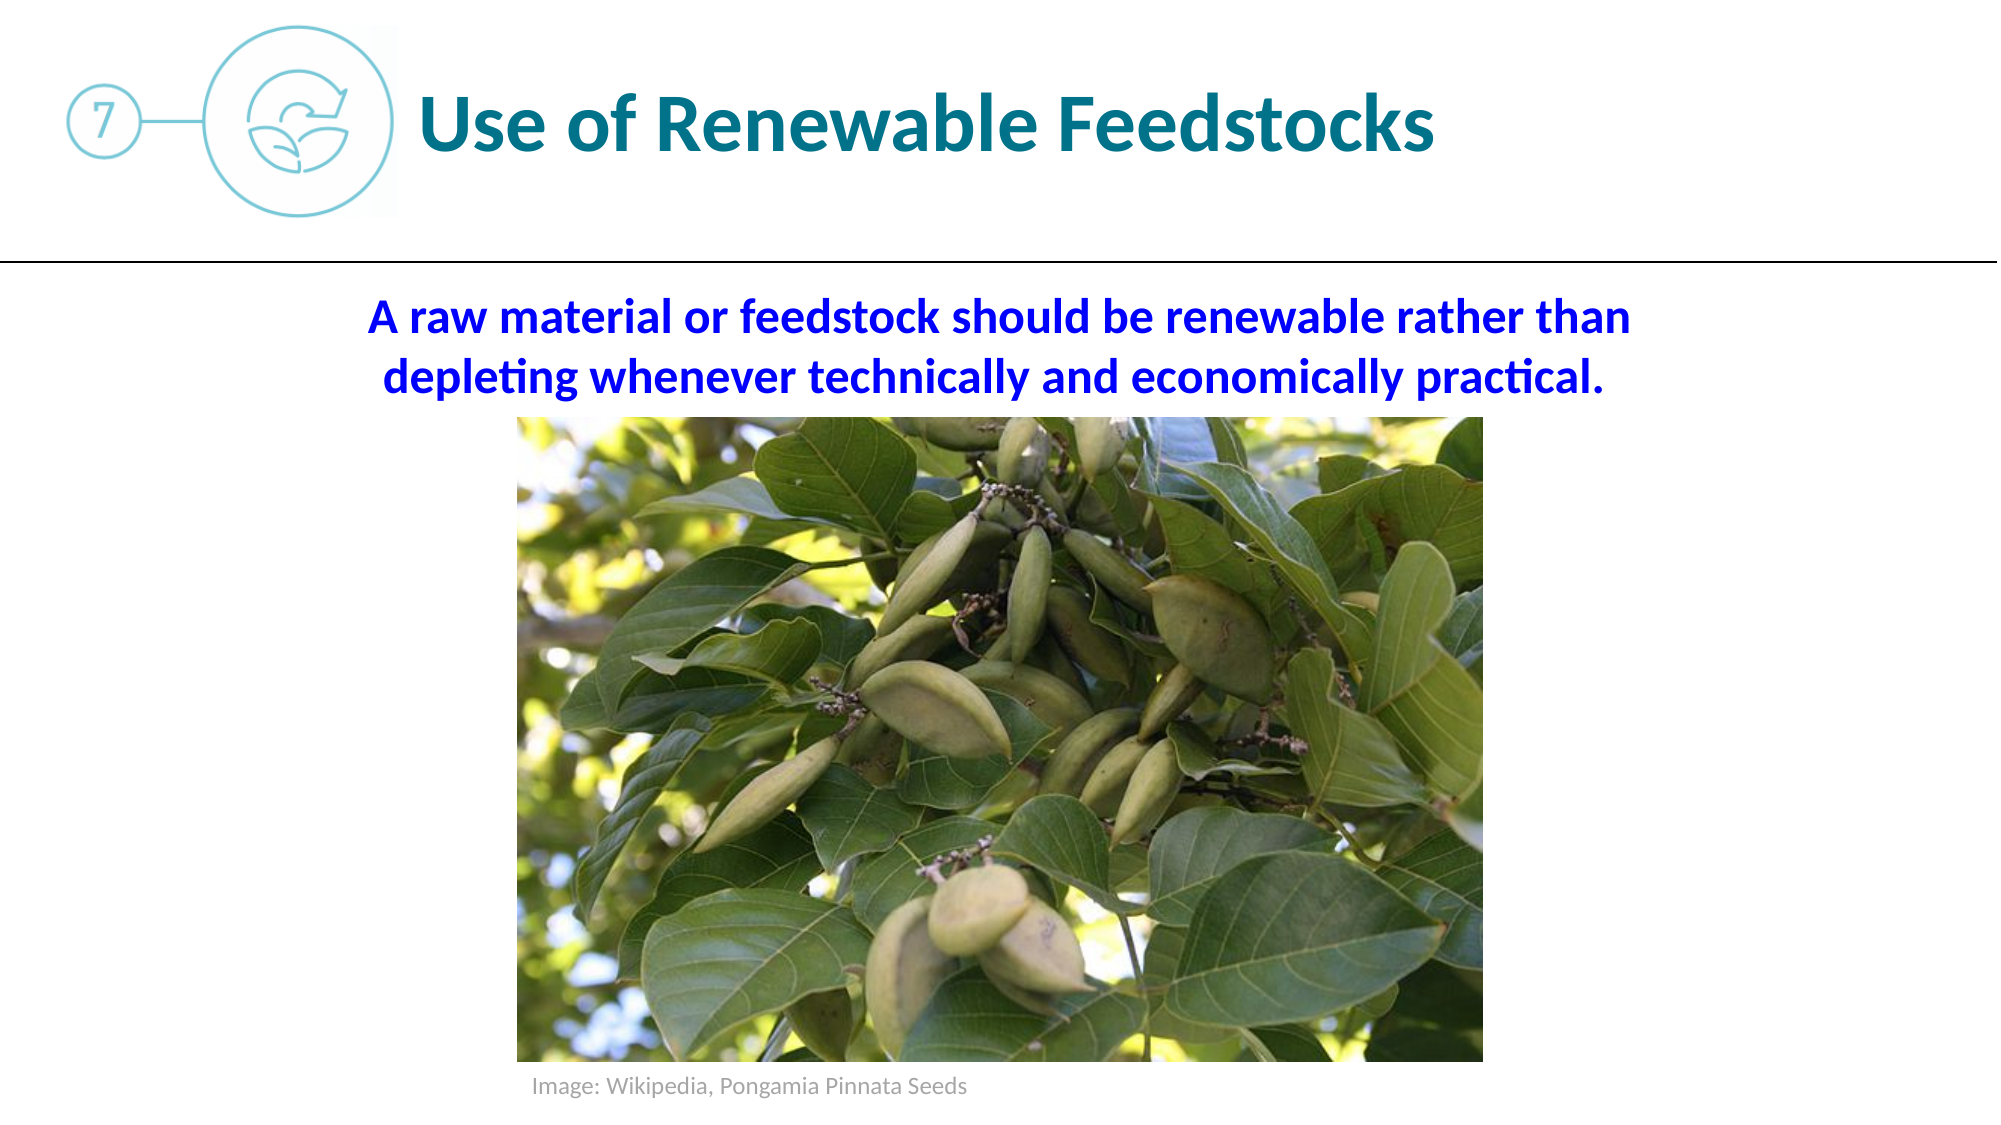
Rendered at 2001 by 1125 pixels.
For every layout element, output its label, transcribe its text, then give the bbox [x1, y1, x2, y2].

picture [517, 417, 1483, 1062]
text_box A raw material or feedstock should be renewable rather than depleting whenever technically and economically practical. [265, 276, 1735, 412]
picture [56, 9, 398, 233]
text_box Image: Wikipedia, Pongamia Pinnata Seeds [517, 1062, 990, 1108]
text_box Use of Renewable Feedstocks [403, 60, 1452, 176]
